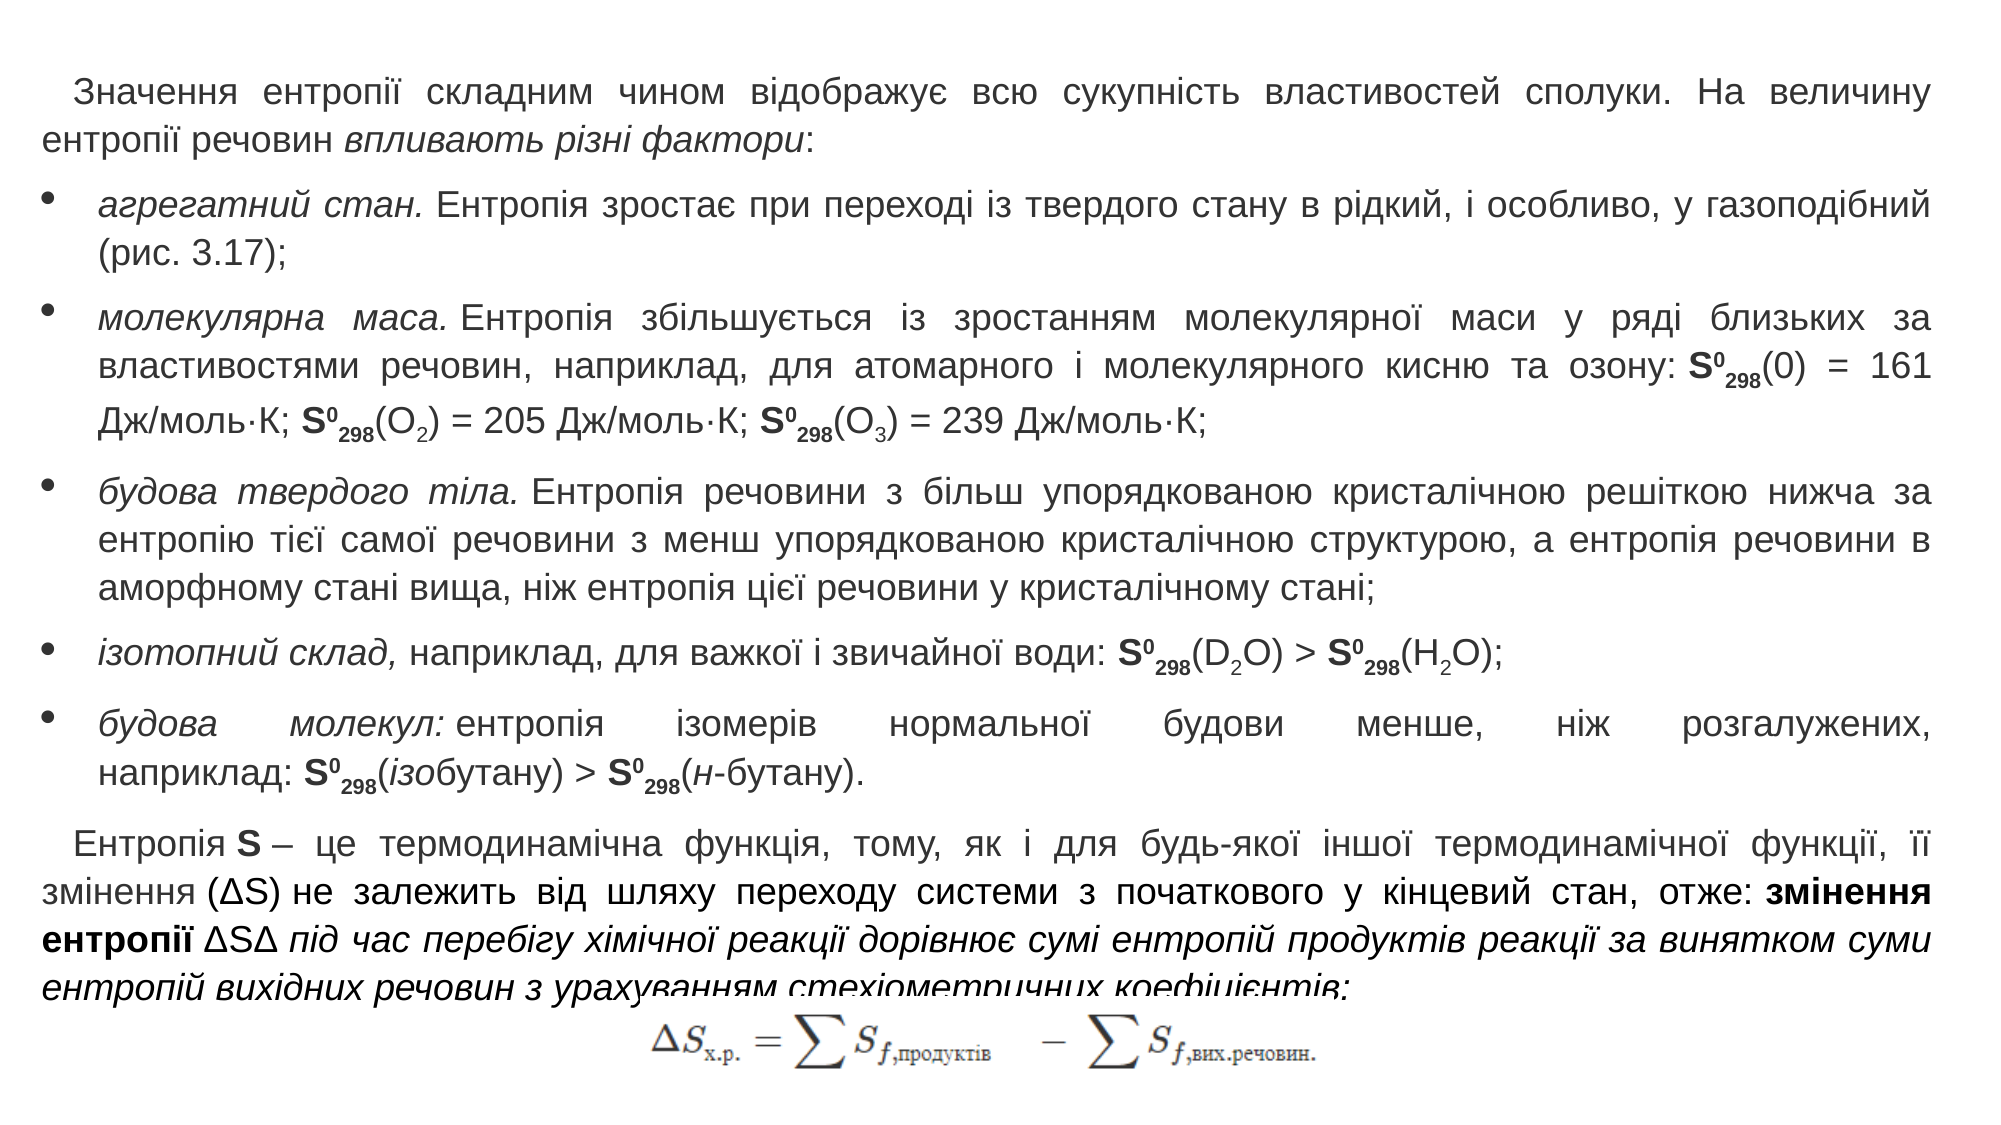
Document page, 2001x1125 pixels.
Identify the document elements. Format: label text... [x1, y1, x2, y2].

text_box Значення ентропії складним чином відображує всю сукупність властивостей сполуки. На величину ентропії речовин впливають різні фактори: агрегатний стан. Ентропія зростає при переході із твердого стану в рідкий, і особливо, у газоподібний (рис. 3.17); молекулярна маса. Ентропія збільшується із зростанням молекулярної маси у ряді близьких за властивостями речовин, наприклад, для атомарного і молекулярного кисню та озону: S0298(0) = 161 Дж/моль·К; S0298(O2) = 205 Дж/моль·К; S0298(O3) = 239 Дж/моль·К; будова твердого тіла. Ентропія речовини з більш упорядкованою кристалічною решіткою нижча за ентропію тієї самої речовини з менш упорядкованою кристалічною структурою, а ентропія речовини в аморфному стані вища, ніж ентропія цієї речовини у кристалічному стані; ізотопний склад, наприклад, для важкої і звичайної води: S0298(D2O) > S0298(H2O); будова молекул: ентропія ізомерів нормальної будови менше, ніж розгалужених, наприклад: S0298(ізобутану) > S0298(н-бутану). Ентропія S – це термодинамічна функція, тому, як і для будь-якої іншої термодинамічної функції, її змінення (ΔS) не залежить від шляху переходу системи з початкового у кінцевий стан, отже: змінення ентропії ΔSΔ під час перебігу хімічної реакції дорівнює сумі ентропій продуктів реакції за винятком суми ентропій вихідних речовин з урахуванням стехіометричних коефіцієнтів: [26, 56, 1948, 1016]
picture [640, 996, 1334, 1083]
